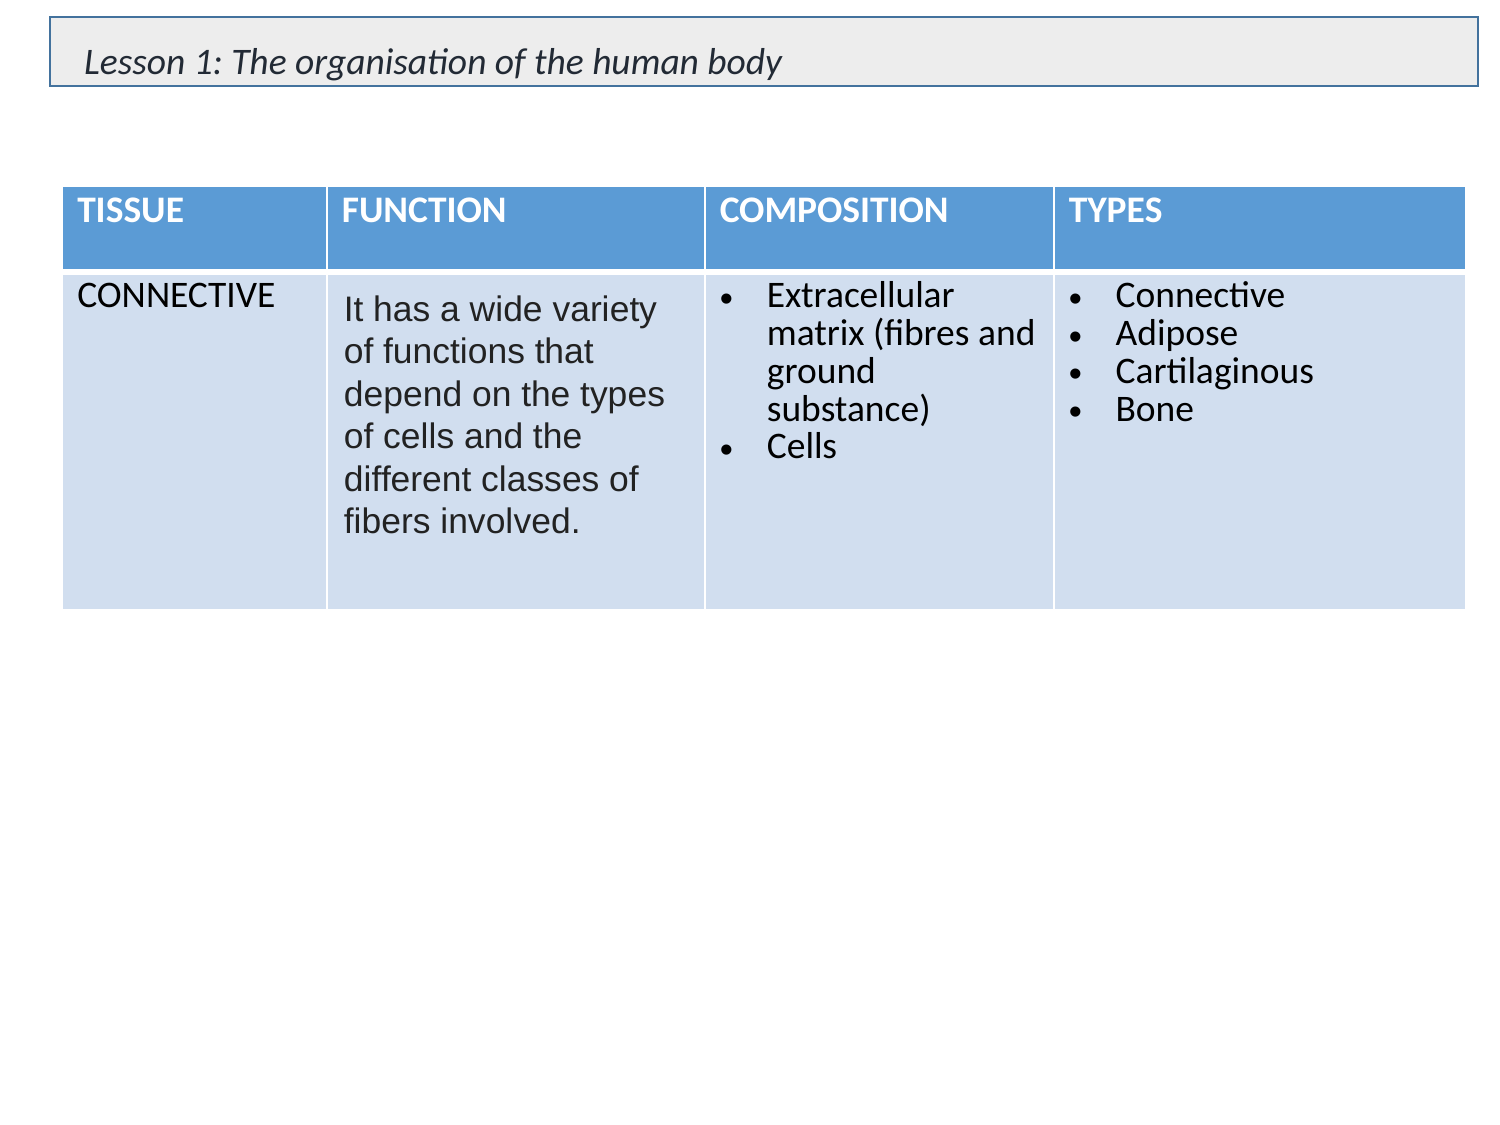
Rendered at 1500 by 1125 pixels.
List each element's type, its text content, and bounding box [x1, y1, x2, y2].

text_box Lesson 1: The organisation of the human body [69, 29, 859, 90]
table_header FUNCTION [328, 187, 704, 269]
table_cell Extracellular matrix (fibres and ground substance) Cells [706, 275, 1053, 609]
table_header TISSUE [63, 187, 326, 269]
table_cell Connective Adipose Cartilaginous Bone [1055, 275, 1465, 609]
table_header TYPES [1055, 187, 1465, 269]
table_cell CONNECTIVE [63, 275, 326, 609]
text_box [49, 16, 1479, 87]
table_header COMPOSITION [706, 187, 1053, 269]
table_cell [328, 275, 704, 609]
text_box It has a wide variety of functions that depend on the types of cells and the different classes of fibers involved. [329, 278, 706, 549]
